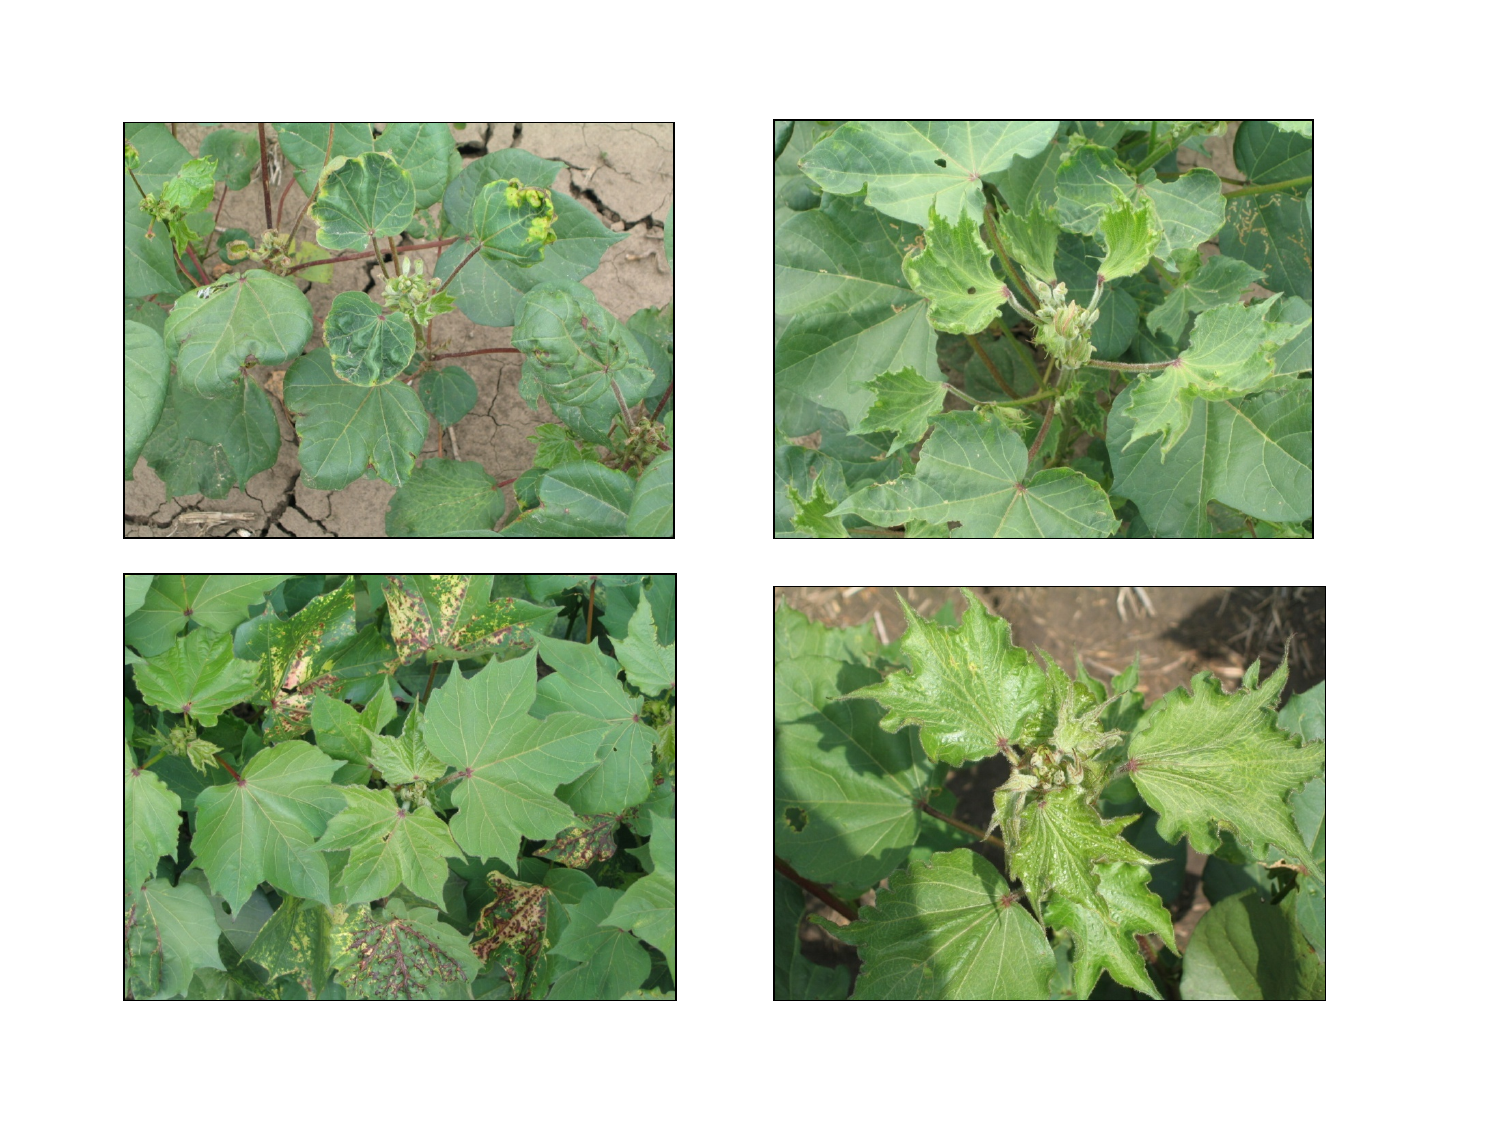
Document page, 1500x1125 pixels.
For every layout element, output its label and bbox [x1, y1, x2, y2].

text_box [124, 49, 674, 538]
text_box [774, 62, 1313, 538]
text_box [124, 574, 676, 1067]
text_box [774, 587, 1326, 1066]
